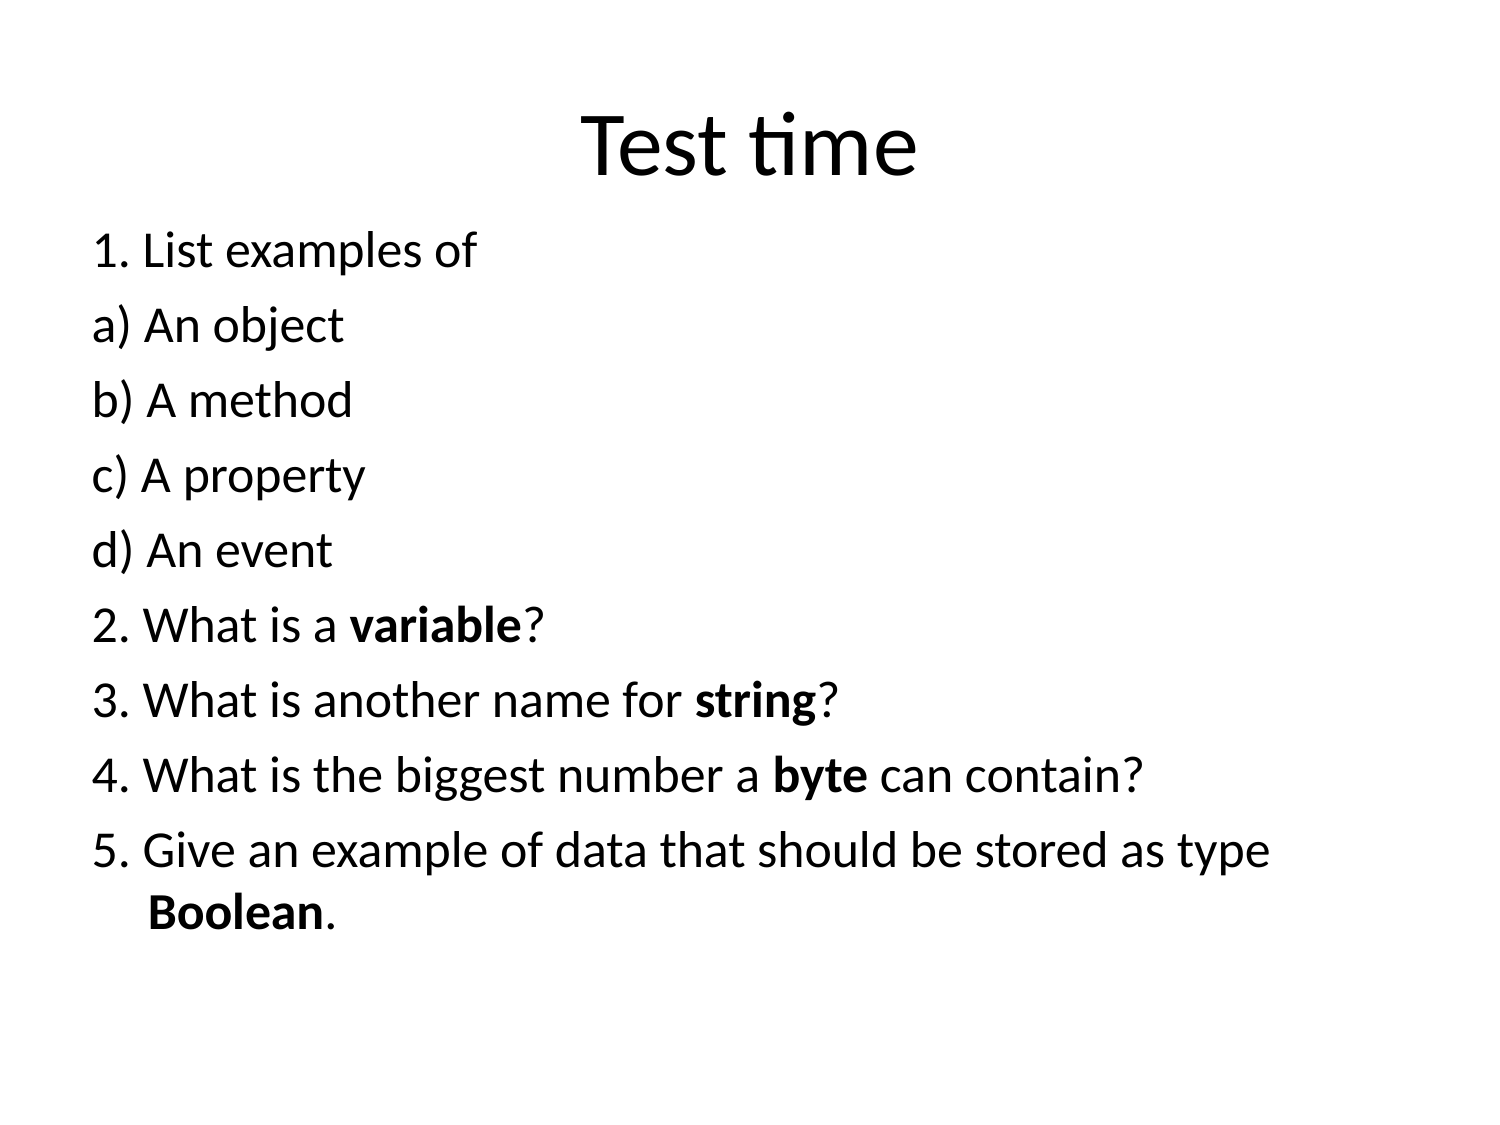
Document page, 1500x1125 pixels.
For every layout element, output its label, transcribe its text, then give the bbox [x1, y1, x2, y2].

title Test time [75, 45, 1425, 233]
text_box 1. List examples of a) An object b) A method c) A property d) An event 2. What is a variable? 3. What is another name for string? 4. What is the biggest number a byte can contain? 5. Give an example of data that should be stored as type Boolean. [76, 208, 1427, 951]
